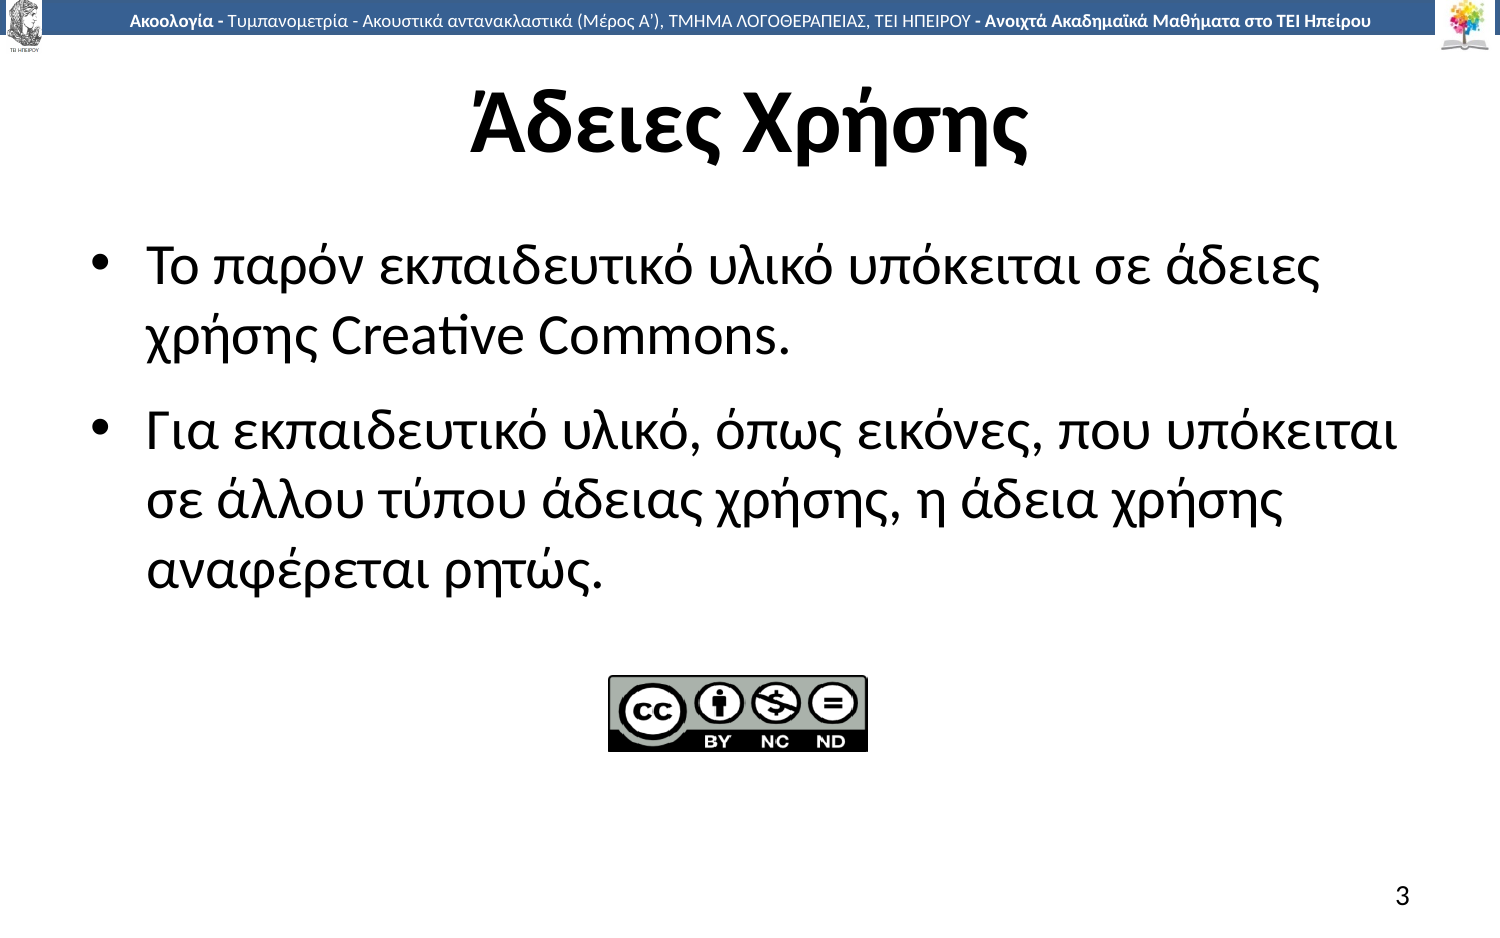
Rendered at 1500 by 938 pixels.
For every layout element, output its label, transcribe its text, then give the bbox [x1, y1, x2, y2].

title Άδειες Χρήσης [75, 37, 1425, 194]
list Το παρόν εκπαιδευτικό υλικό υπόκειται σε άδειες χρήσης Creative Commons. Για εκπαιδευτικό υλικό, όπως εικόνες, που υπόκειται σε άλλου τύπου άδειας χρήσης, η άδεια χρήσης αναφέρεται ρητώς. [75, 218, 1425, 838]
slide_number 3 [1074, 868, 1425, 919]
picture [607, 675, 868, 752]
picture [1435, 0, 1495, 52]
picture [6, 0, 42, 54]
